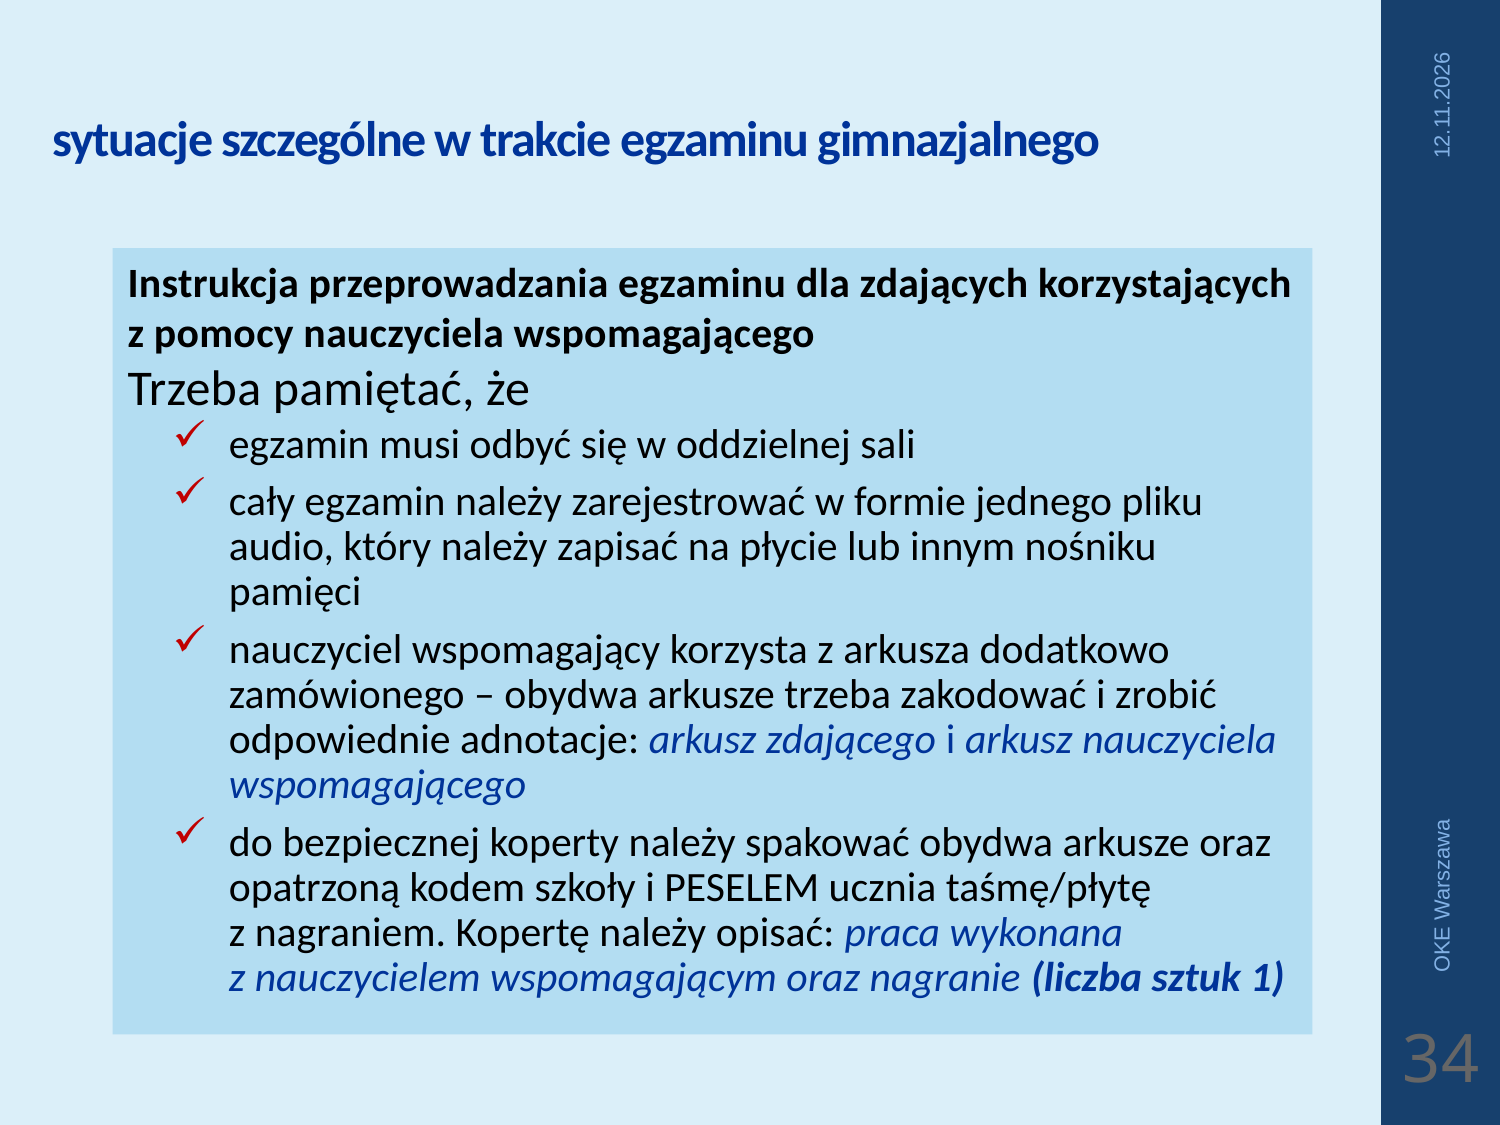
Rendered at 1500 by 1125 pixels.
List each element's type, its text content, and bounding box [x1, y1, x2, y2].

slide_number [1418, 37, 1464, 351]
footer OKE Warszawa [1418, 400, 1464, 988]
slide_number 34 [1384, 1012, 1498, 1110]
title sytuacje szczególne w trakcie egzaminu gimnazjalnego [37, 50, 1375, 175]
list Instrukcja przeprowadzania egzaminu dla zdających korzystających z pomocy nauczyciela wspomagającego Trzeba pamiętać, że egzamin musi odbyć się w oddzielnej sali cały egzamin należy zarejestrować w formie jednego pliku audio, który należy zapisać na płycie lub innym nośniku pamięci nauczyciel wspomagający korzysta z arkusza dodatkowo zamówionego – obydwa arkusze trzeba zakodować i zrobić odpowiednie adnotacje: arkusz zdającego i arkusz nauczyciela wspomagającego do bezpiecznej koperty należy spakować obydwa arkusze oraz opatrzoną kodem szkoły i PESELEM ucznia taśmę/płytę z nagraniem. Kopertę należy opisać: praca wykonana z nauczycielem wspomagającym oraz nagranie (liczba sztuk 1) [112, 248, 1313, 1035]
